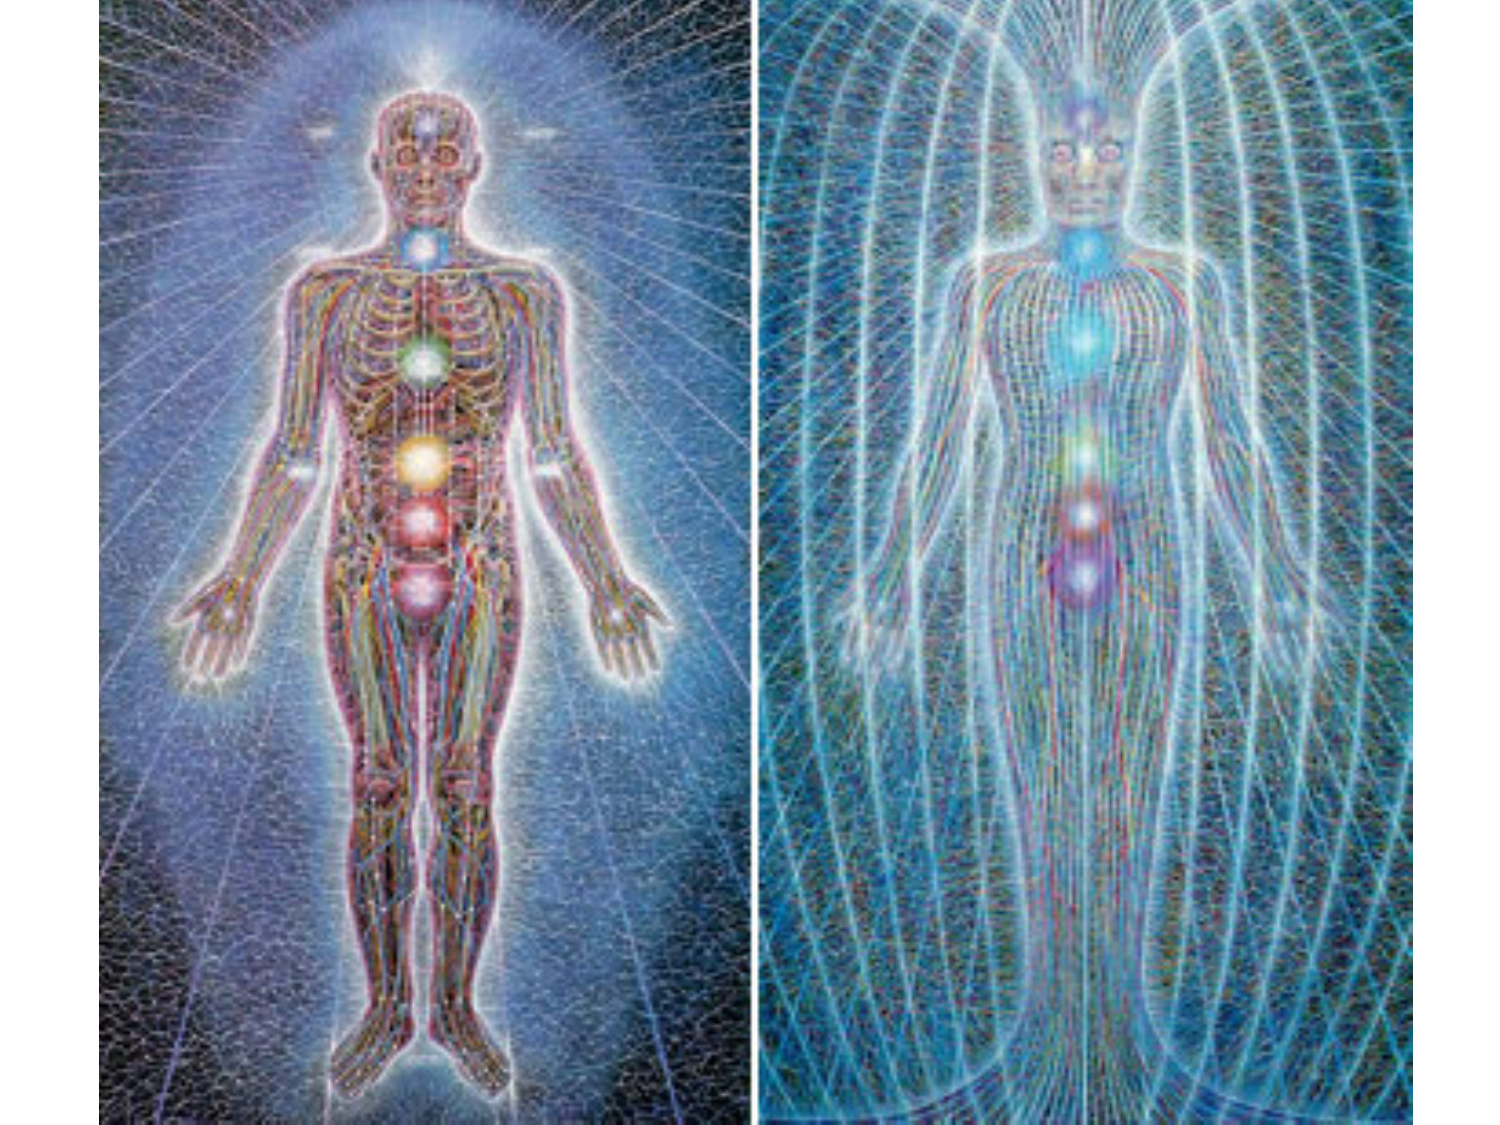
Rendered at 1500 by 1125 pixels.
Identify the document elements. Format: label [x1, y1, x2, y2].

picture [99, 0, 1413, 1125]
